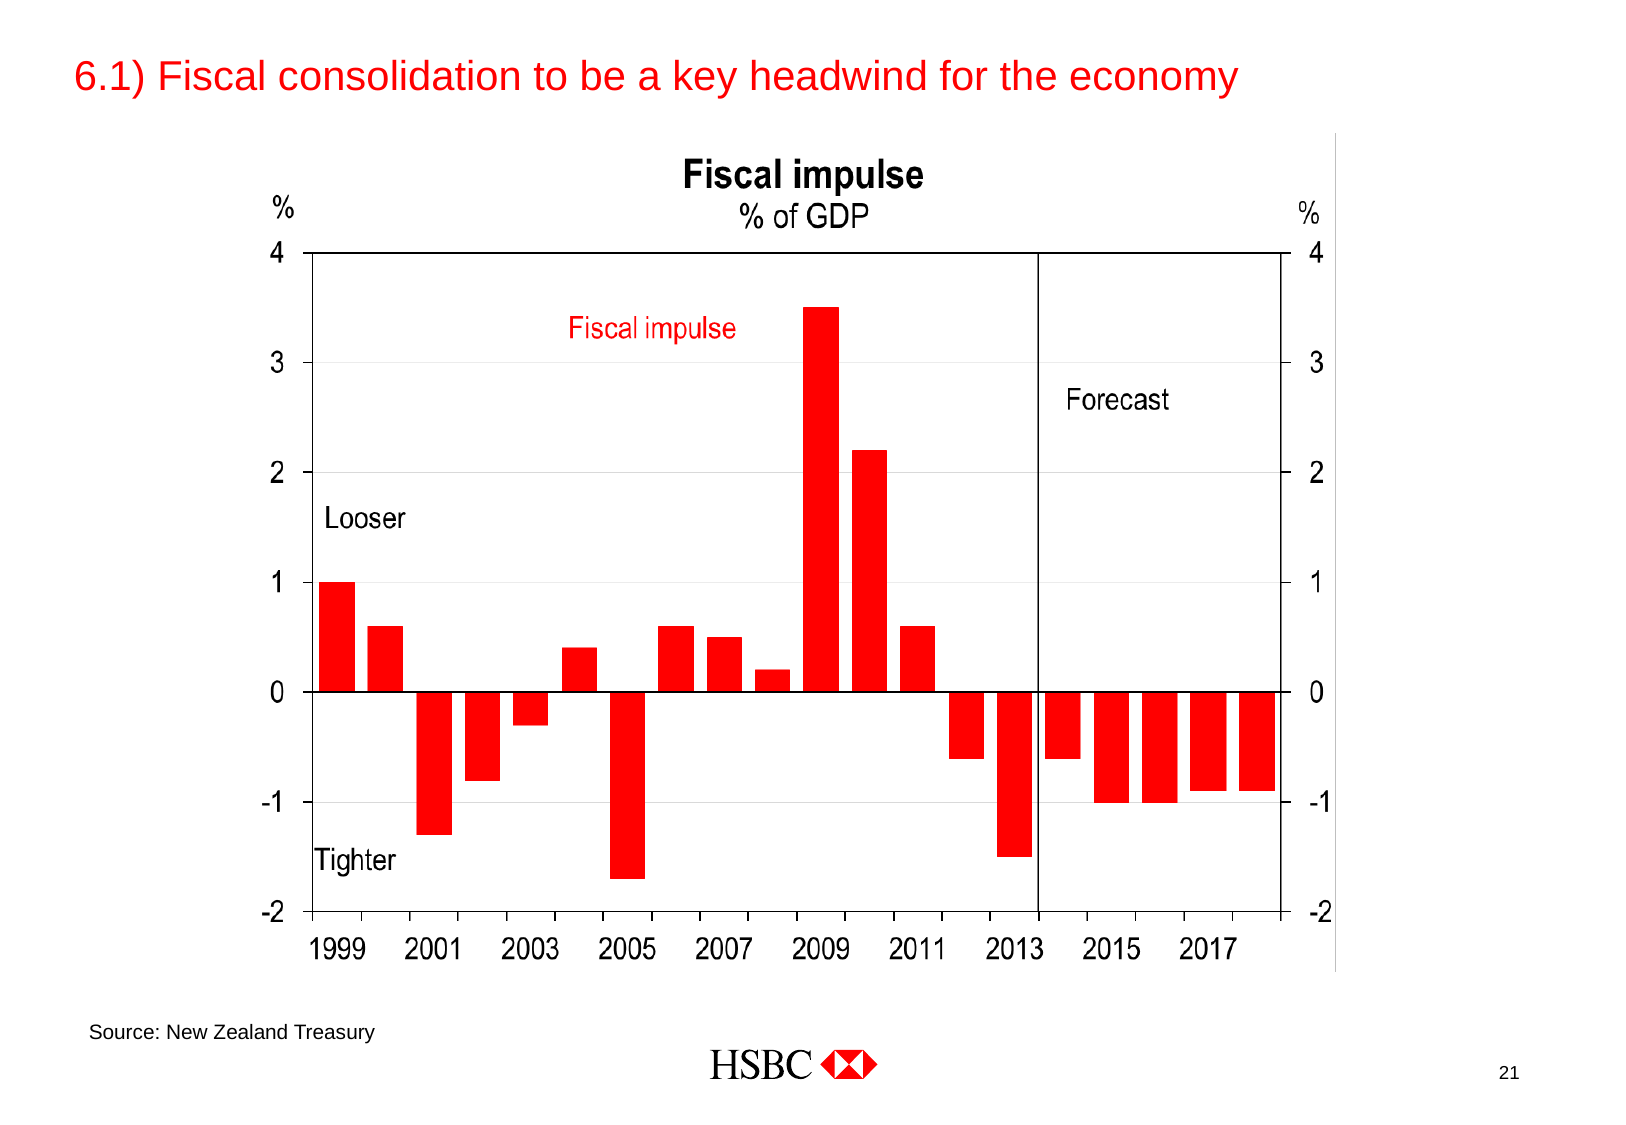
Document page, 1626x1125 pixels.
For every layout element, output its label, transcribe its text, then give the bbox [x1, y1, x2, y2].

picture [258, 133, 1336, 973]
title 6.1) Fiscal consolidation to be a key headwind for the economy [57, 43, 1515, 135]
slide_number 21 [1474, 1052, 1545, 1098]
text_box Source: New Zealand Treasury [74, 1011, 1415, 1051]
